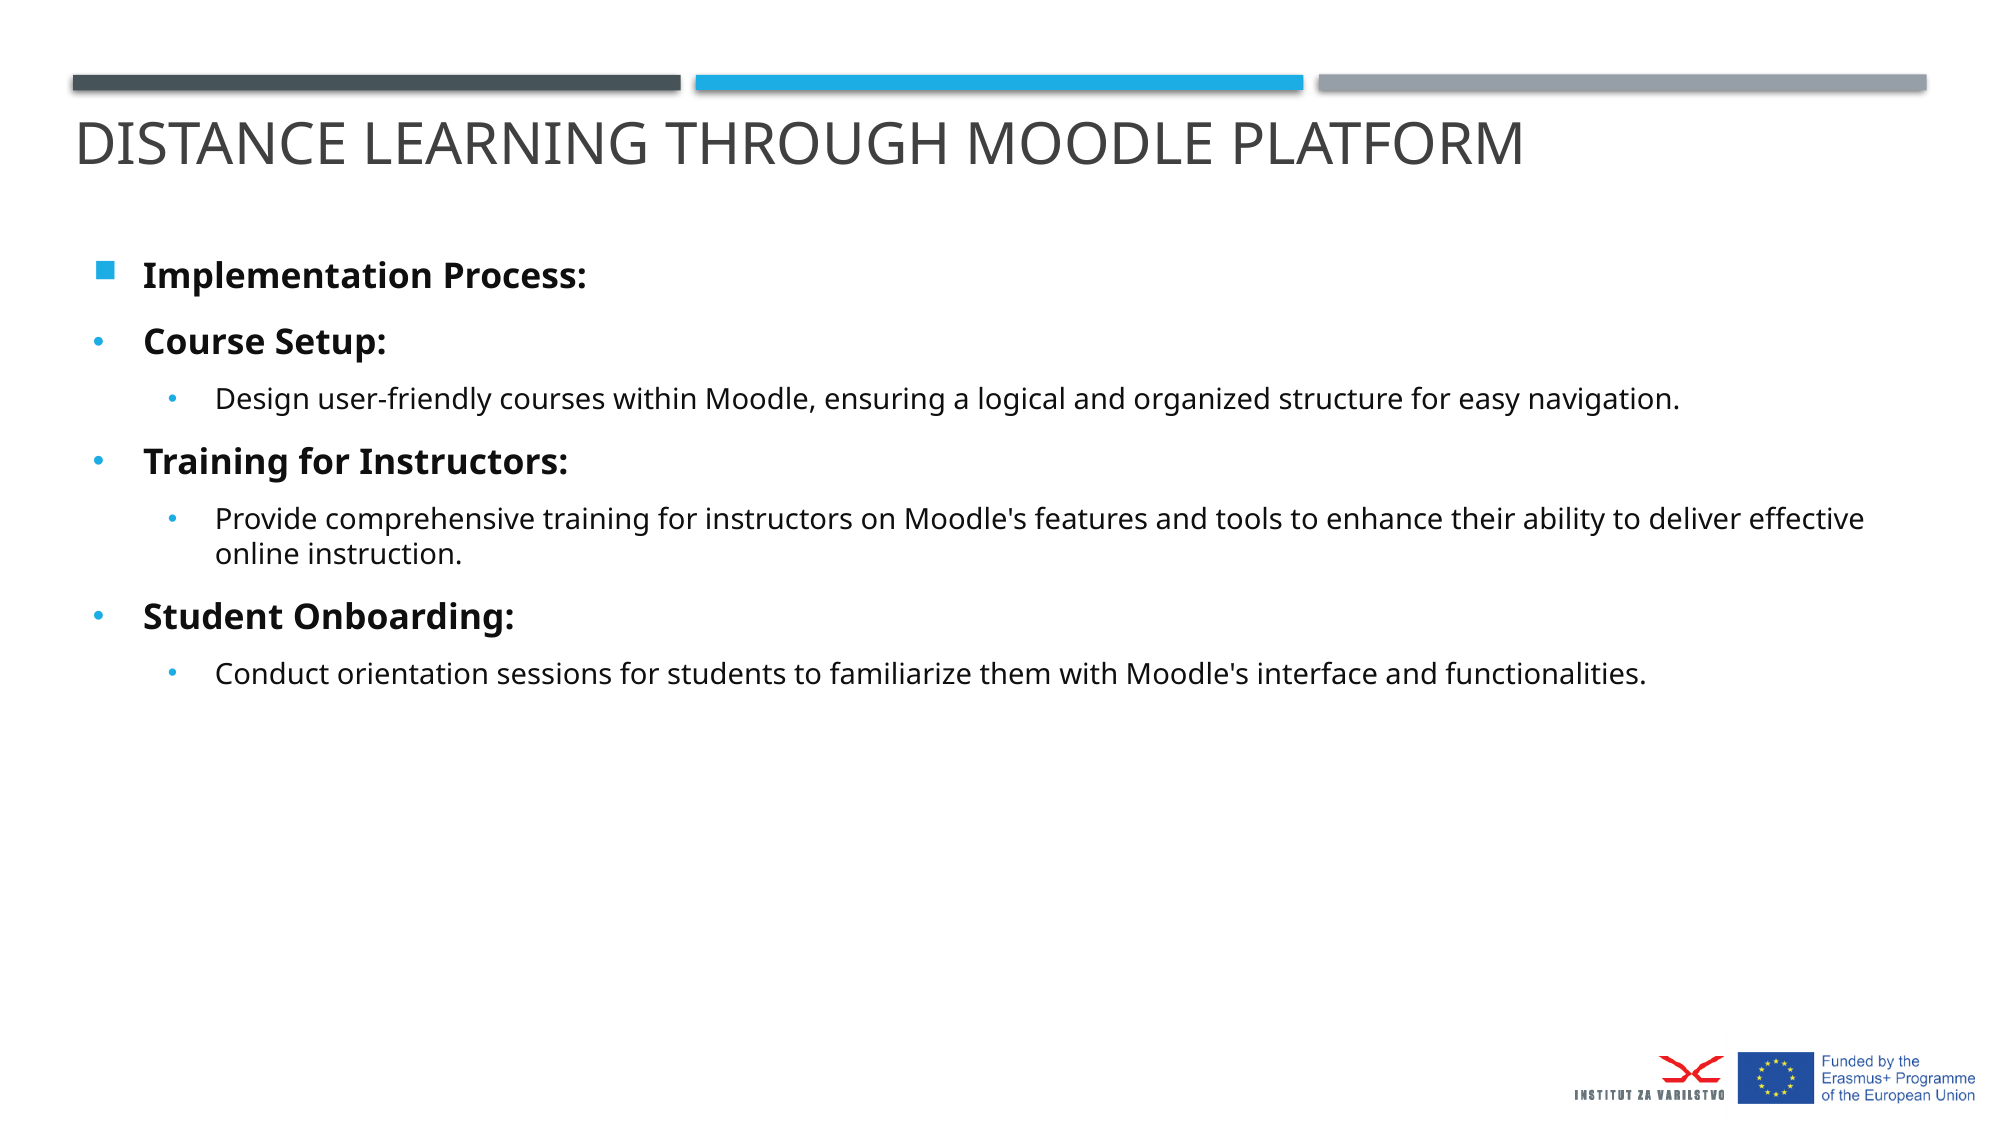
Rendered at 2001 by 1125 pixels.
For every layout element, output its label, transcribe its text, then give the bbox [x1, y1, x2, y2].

picture [1575, 1029, 1986, 1125]
title Distance learning through moodle platform [59, 0, 1869, 184]
list Implementation Process: Course Setup: Design user-friendly courses within Moodle, ensuring a logical and organized structure for easy navigation. Training for Instructors: Provide comprehensive training for instructors on Moodle's features and tools to enhance their ability to deliver effective online instruction. Student Onboarding: Conduct orientation sessions for students to familiarize them with Moodle's interface and functionalities. [77, 241, 1888, 973]
